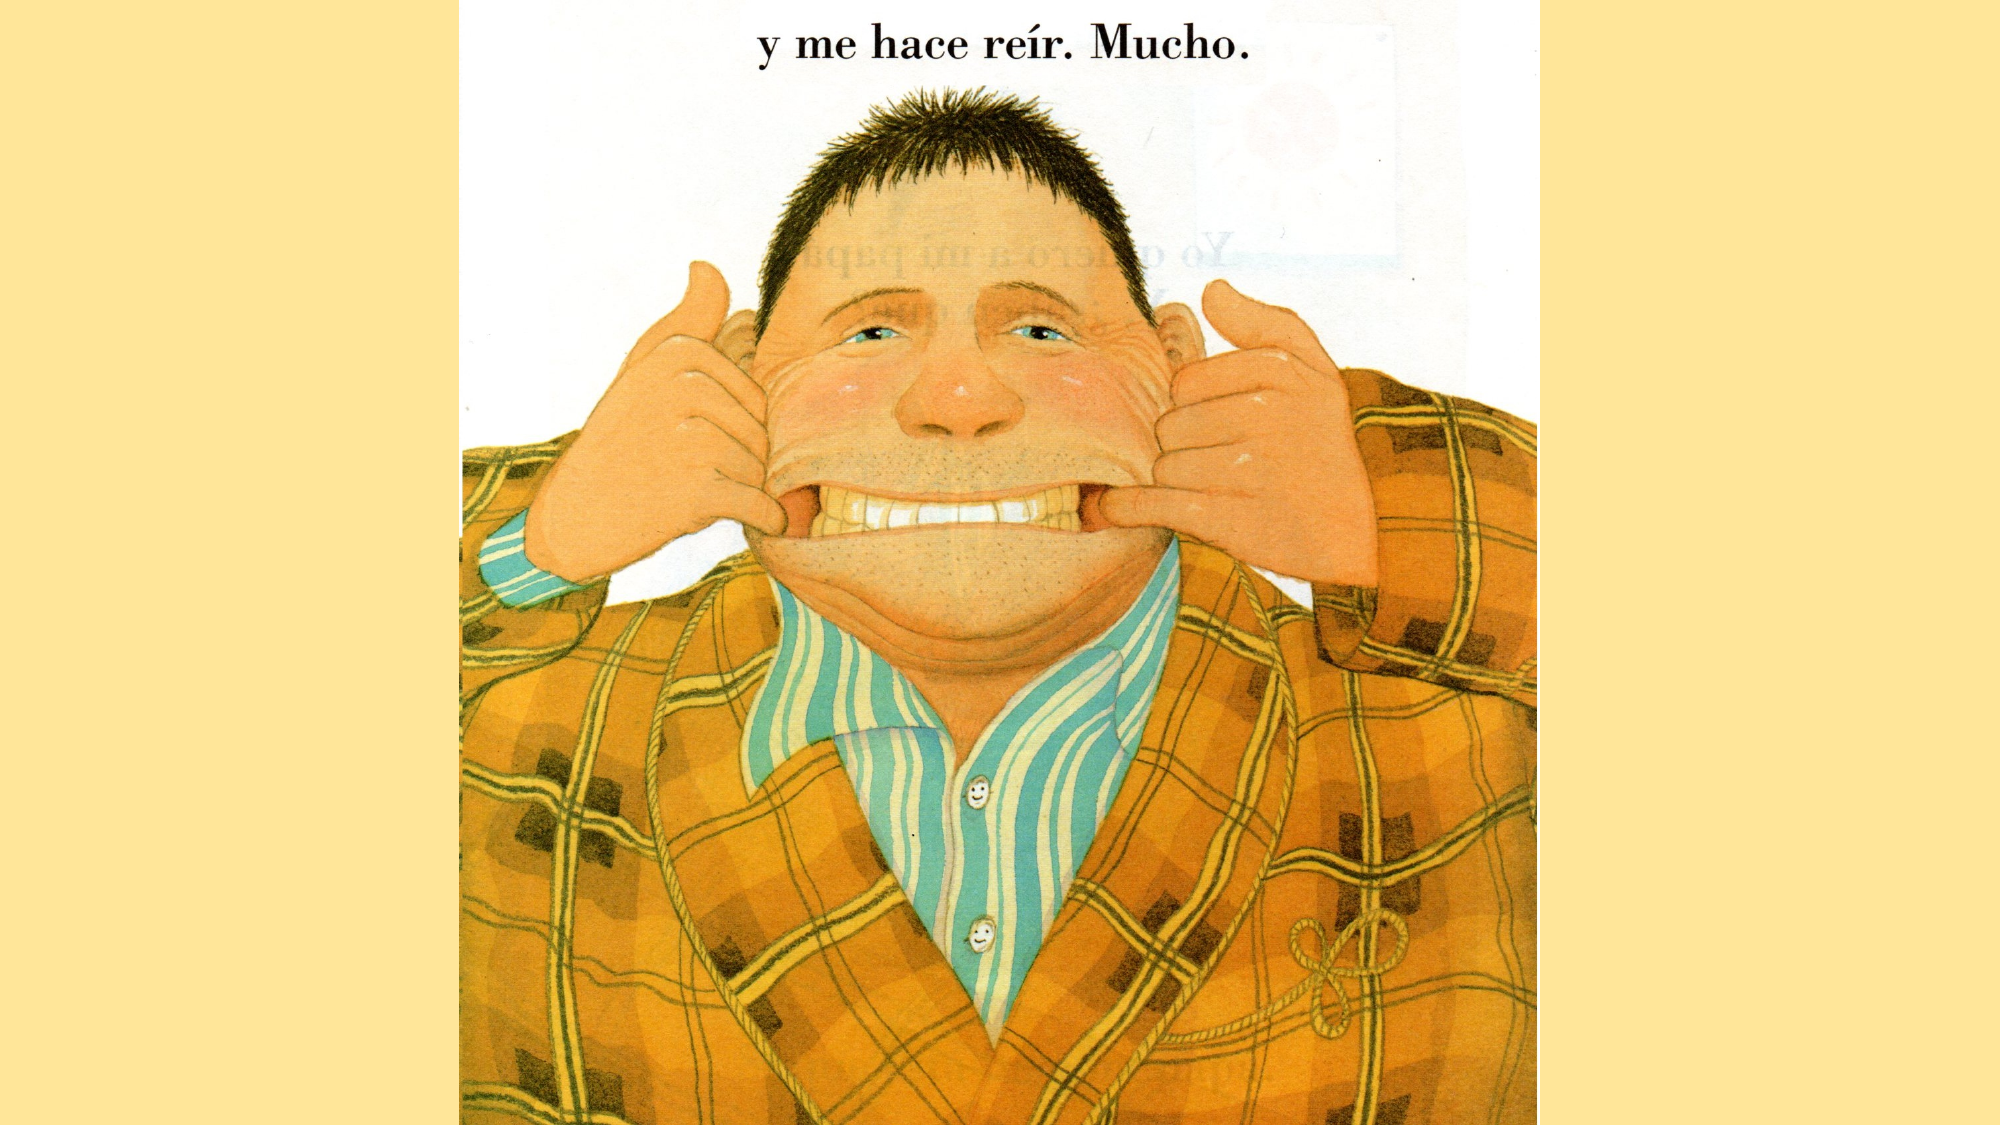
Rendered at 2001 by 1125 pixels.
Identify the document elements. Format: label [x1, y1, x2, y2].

picture [459, 0, 1540, 1125]
